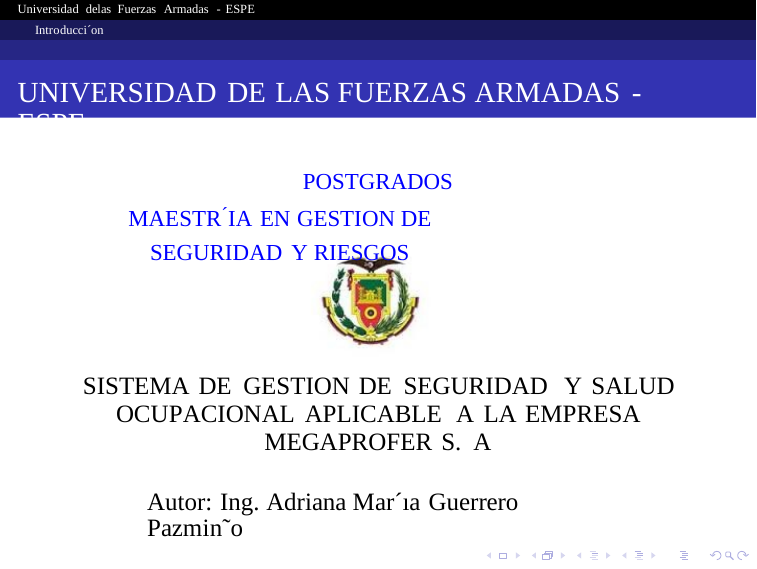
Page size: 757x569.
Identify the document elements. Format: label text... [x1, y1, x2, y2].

text_box [0, 20, 756, 40]
text_box [560, 552, 566, 559]
text_box [0, 40, 756, 60]
text_box Universidad delas Fuerzas Armadas - ESPE [15, 2, 260, 19]
text_box [0, 60, 756, 118]
text_box Autor: Ing. Adriana Mar´ıa Guerrero Pazmin˜o [145, 488, 615, 518]
text_box [712, 551, 722, 560]
text_box [261, 237, 495, 365]
text_box POSTGRADOS MAESTR´IA EN GESTION DE SEGURIDAD Y RIESGOS [102, 170, 656, 237]
text_box UNIVERSIDAD DE LAS FUERZAS ARMADAS - ESPE [15, 77, 706, 112]
text_box [515, 552, 521, 559]
text_box Introducci´on [33, 22, 106, 39]
text_box [0, 0, 756, 20]
text_box [737, 551, 746, 560]
text_box [543, 552, 551, 560]
text_box SISTEMA DE GESTION DE SEGURIDAD Y SALUD OCUPACIONAL APLICABLE A LA EMPRESA MEGAPROFER S. A [68, 372, 689, 460]
